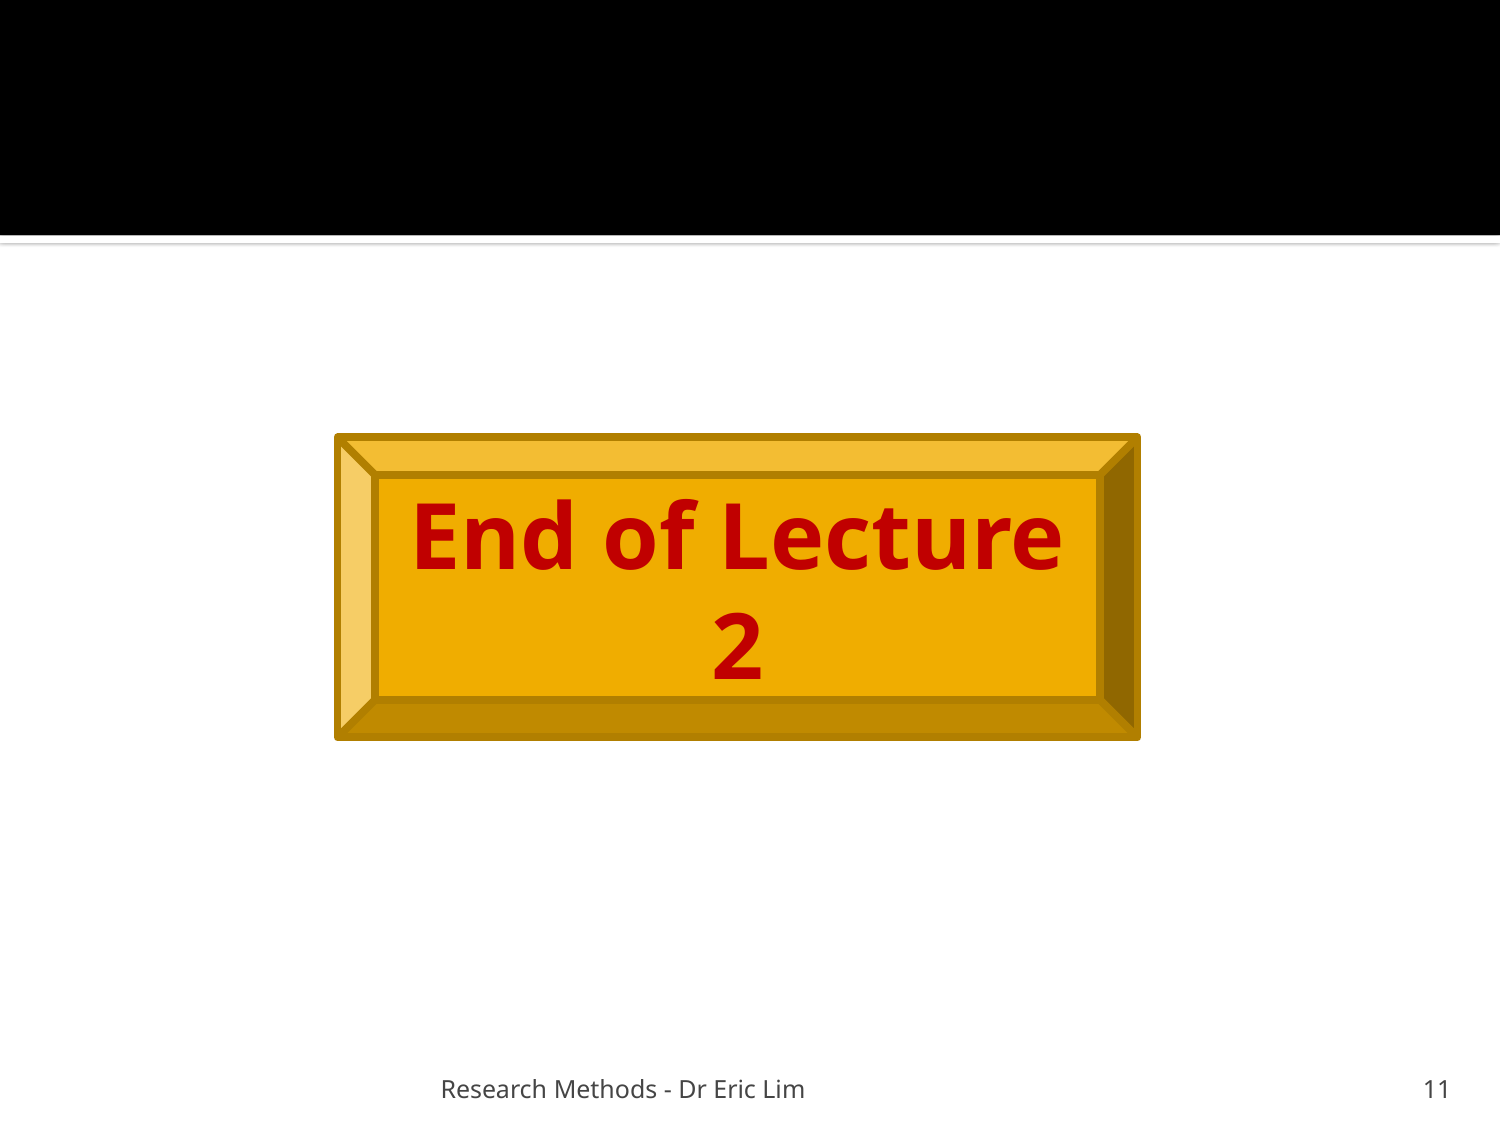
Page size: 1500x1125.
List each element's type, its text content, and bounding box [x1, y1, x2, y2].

text_box End of Lecture 2 [334, 433, 1141, 741]
slide_number 11 [1345, 1062, 1467, 1108]
footer Research Methods - Dr Eric Lim [433, 1062, 1337, 1108]
